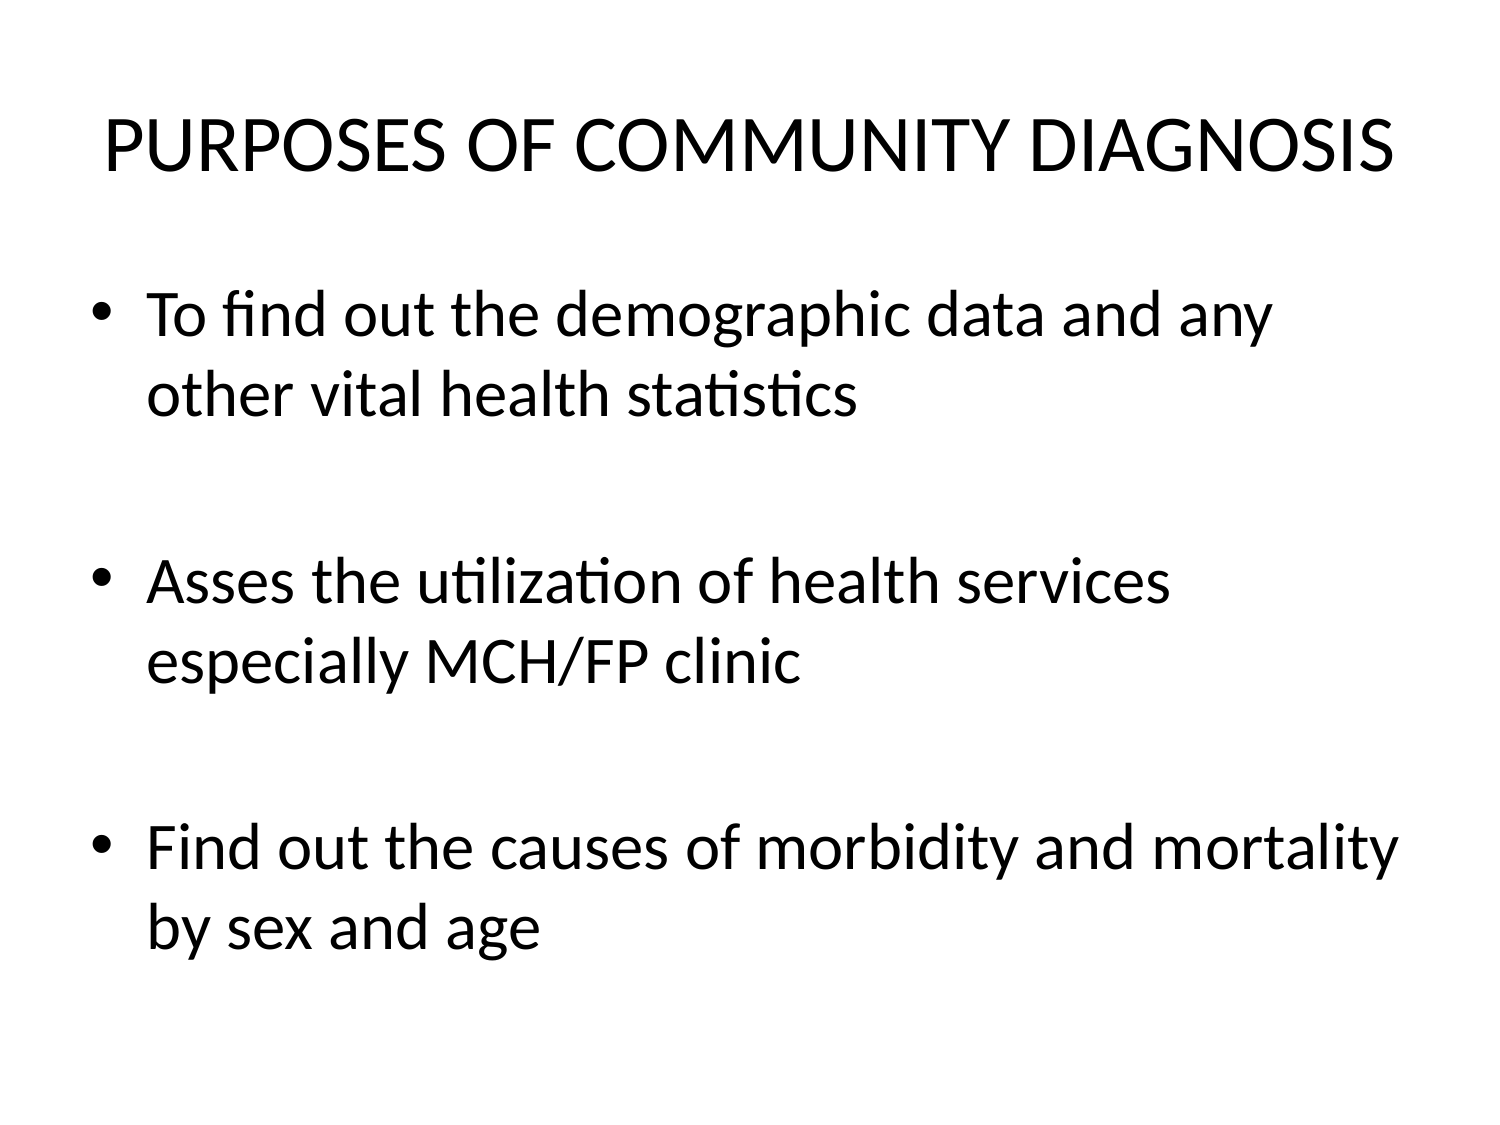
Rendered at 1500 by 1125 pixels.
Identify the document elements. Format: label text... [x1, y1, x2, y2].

title PURPOSES OF COMMUNITY DIAGNOSIS [75, 45, 1425, 233]
list To find out the demographic data and any other vital health statistics Asses the utilization of health services especially MCH/FP clinic Find out the causes of morbidity and mortality by sex and age [75, 262, 1425, 1005]
